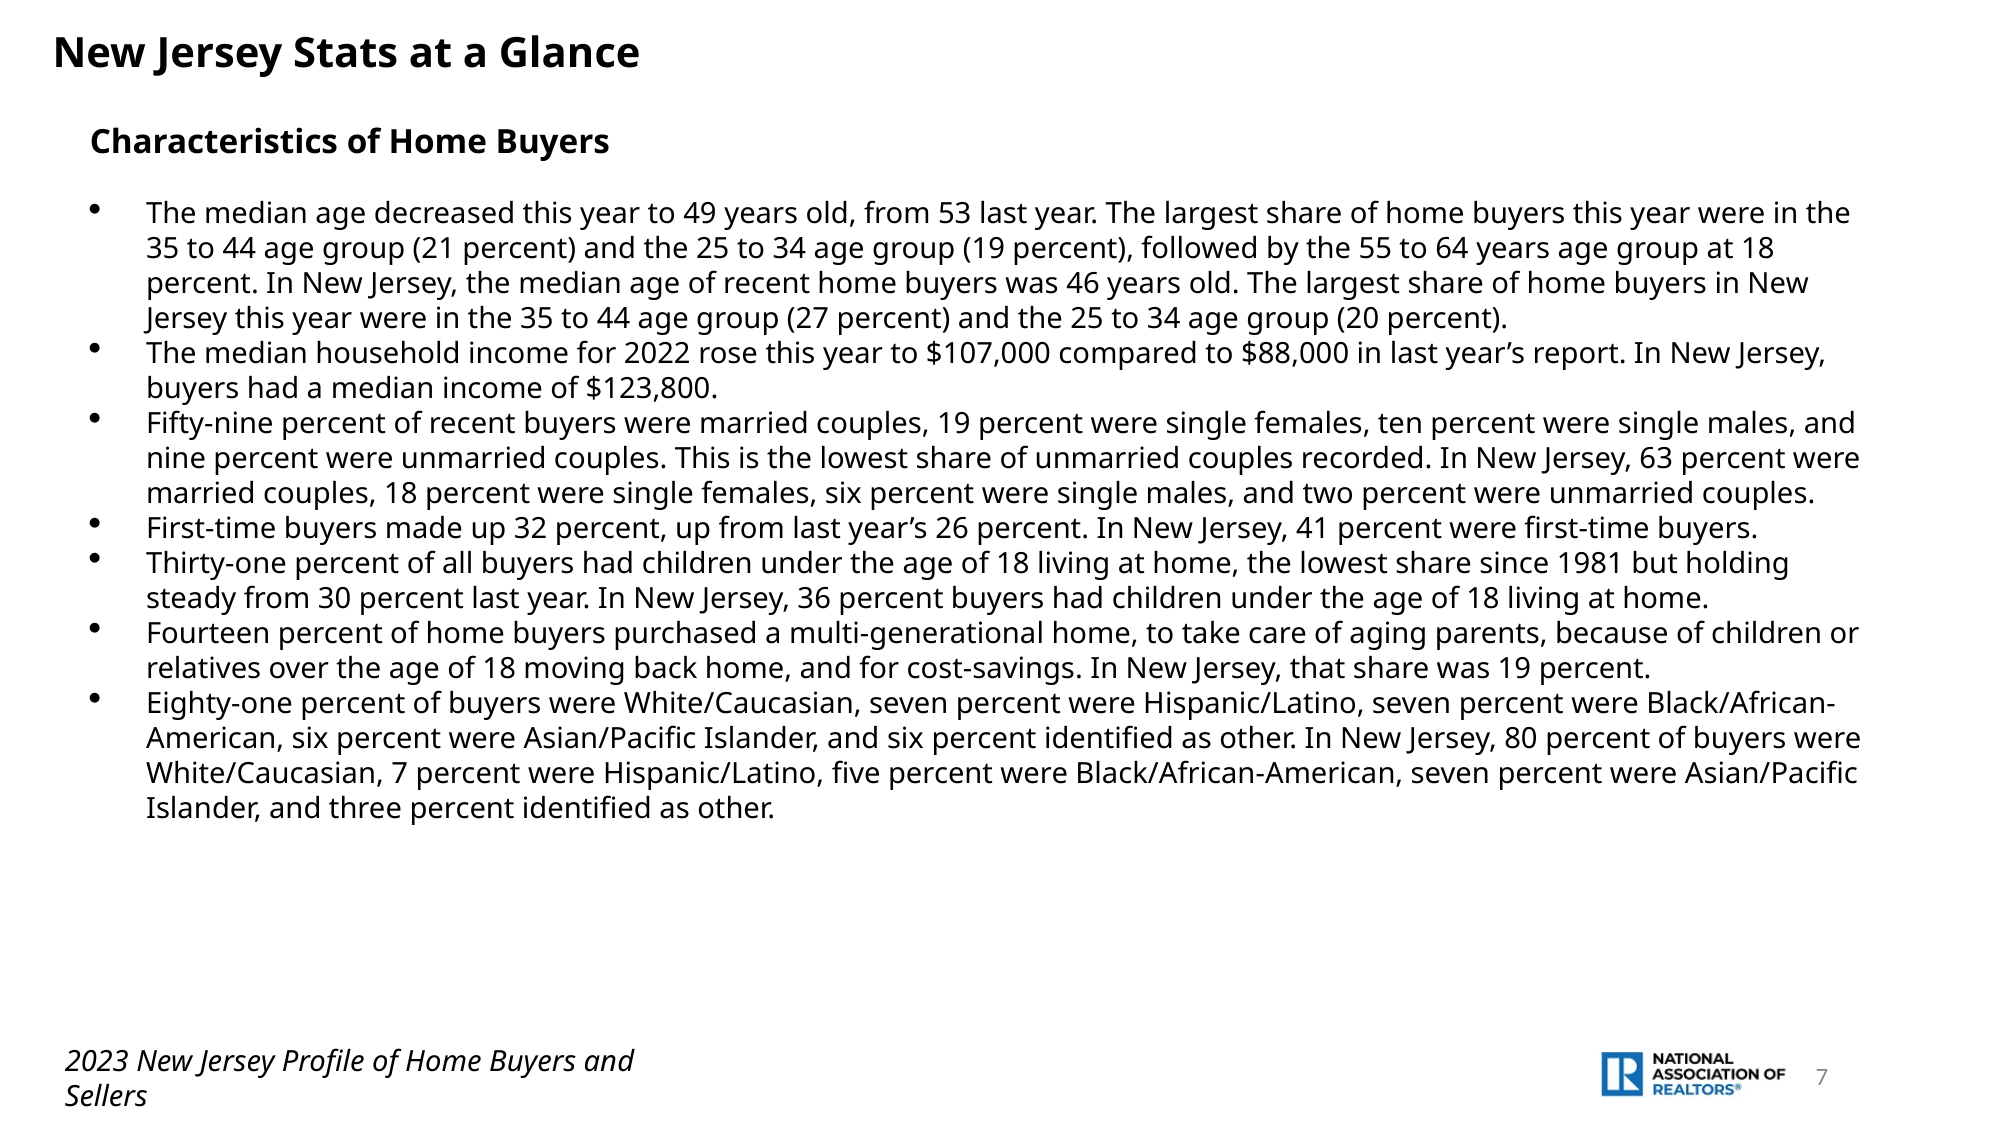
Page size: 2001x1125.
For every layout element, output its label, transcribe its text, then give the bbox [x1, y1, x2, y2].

slide_number 7 [1815, 1060, 1856, 1090]
text_box Characteristics of Home Buyers The median age decreased this year to 49 years old, from 53 last year. The largest share of home buyers this year were in the 35 to 44 age group (21 percent) and the 25 to 34 age group (19 percent), followed by the 55 to 64 years age group at 18 percent. In New Jersey, the median age of recent home buyers was 46 years old. The largest share of home buyers in New Jersey this year were in the 35 to 44 age group (27 percent) and the 25 to 34 age group (20 percent). The median household income for 2022 rose this year to $107,000 compared to $88,000 in last year’s report. In New Jersey, buyers had a median income of $123,800. Fifty-nine percent of recent buyers were married couples, 19 percent were single females, ten percent were single males, and nine percent were unmarried couples. This is the lowest share of unmarried couples recorded. In New Jersey, 63 percent were married couples, 18 percent were single females, six percent were single males, and two percent were unmarried couples. First-time buyers made up 32 percent, up from last year’s 26 percent. In New Jersey, 41 percent were first-time buyers. Thirty-one percent of all buyers had children under the age of 18 living at home, the lowest share since 1981 but holding steady from 30 percent last year. In New Jersey, 36 percent buyers had children under the age of 18 living at home. Fourteen percent of home buyers purchased a multi-generational home, to take care of aging parents, because of children or relatives over the age of 18 moving back home, and for cost-savings. In New Jersey, that share was 19 percent. Eighty-one percent of buyers were White/Caucasian, seven percent were Hispanic/Latino, seven percent were Black/African-American, six percent were Asian/Pacific Islander, and six percent identified as other. In New Jersey, 80 percent of buyers were White/Caucasian, 7 percent were Hispanic/Latino, five percent were Black/African-American, seven percent were Asian/Pacific Islander, and three percent identified as other. [75, 112, 1900, 867]
picture [1599, 1048, 1788, 1102]
text_box 2023 New Jersey Profile of Home Buyers and Sellers [50, 1035, 725, 1120]
text_box New Jersey Stats at a Glance [37, 23, 1963, 1084]
